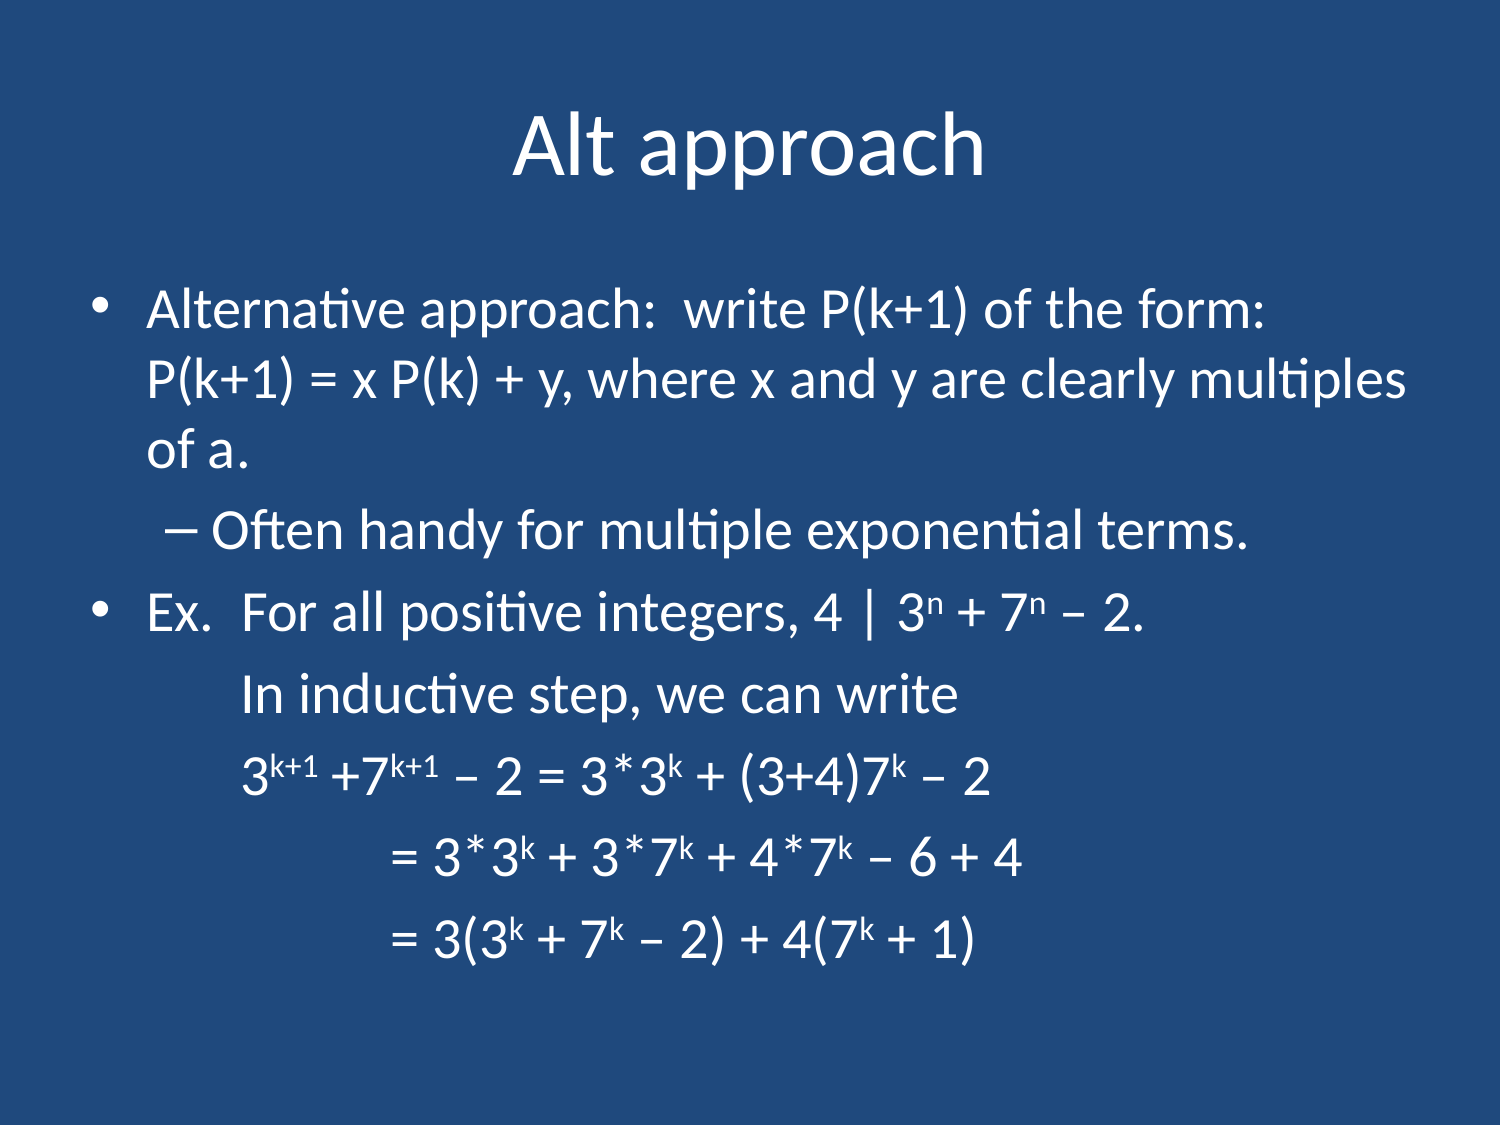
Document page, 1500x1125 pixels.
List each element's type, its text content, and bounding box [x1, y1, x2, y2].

list Alternative approach: write P(k+1) of the form: P(k+1) = x P(k) + y, where x and y are clearly multiples of a. Often handy for multiple exponential terms. Ex. For all positive integers, 4 | 3n + 7n – 2. In inductive step, we can write 3k+1 +7k+1 – 2 = 3*3k + (3+4)7k – 2 = 3*3k + 3*7k + 4*7k – 6 + 4 = 3(3k + 7k – 2) + 4(7k + 1) [75, 262, 1425, 1005]
title Alt approach [75, 45, 1425, 233]
